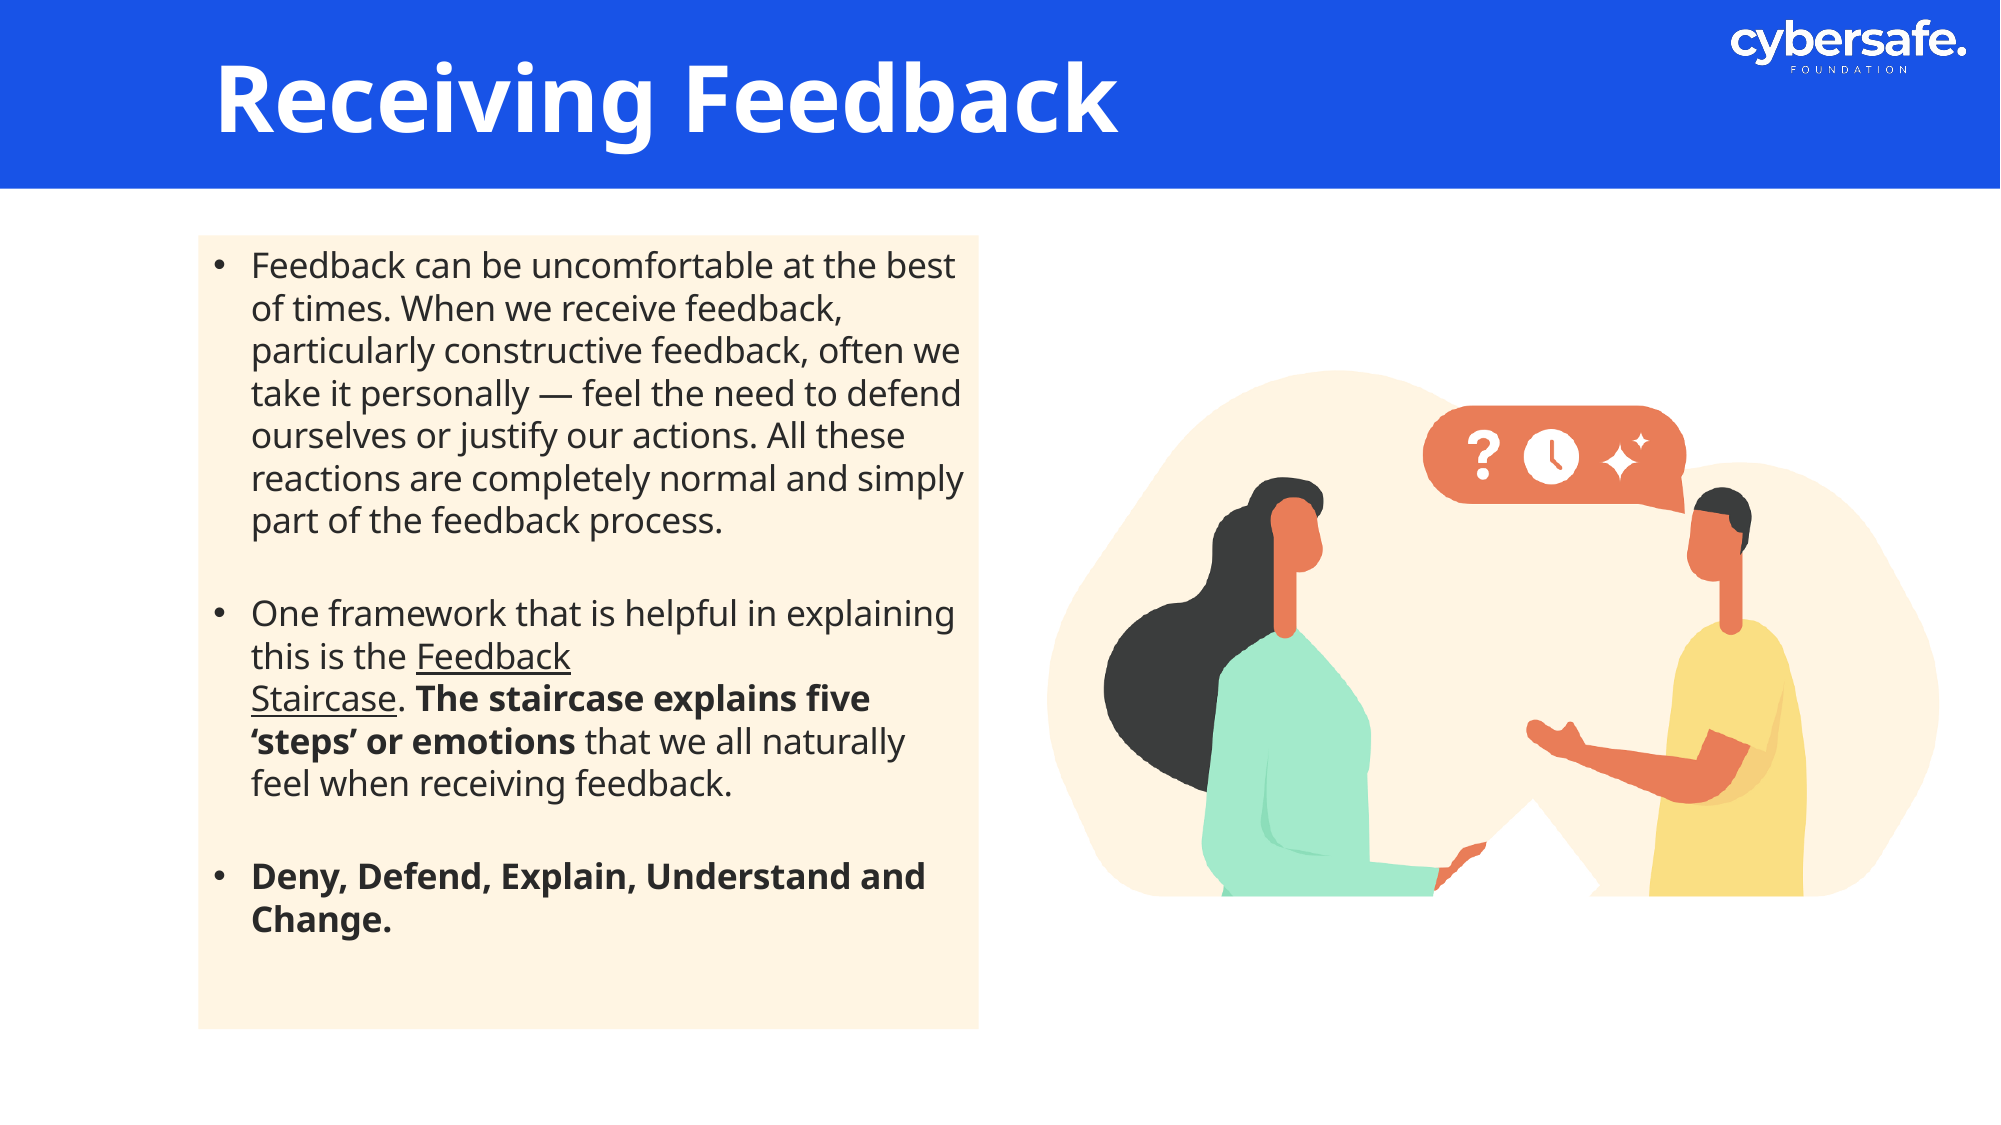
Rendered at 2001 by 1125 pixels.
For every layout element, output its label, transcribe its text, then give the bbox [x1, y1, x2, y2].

list Feedback can be uncomfortable at the best of times. When we receive feedback, particularly constructive feedback, often we take it personally — feel the need to defend ourselves or justify our actions. All these reactions are completely normal and simply part of the feedback process. One framework that is helpful in explaining this is the Feedback Staircase. The staircase explains five ‘steps’ or emotions that we all naturally feel when receiving feedback. Deny, Defend, Explain, Understand and Change. [198, 235, 979, 1030]
title Receiving Feedback [198, 32, 1845, 160]
picture [1699, 0, 2000, 100]
picture [880, 281, 2000, 984]
